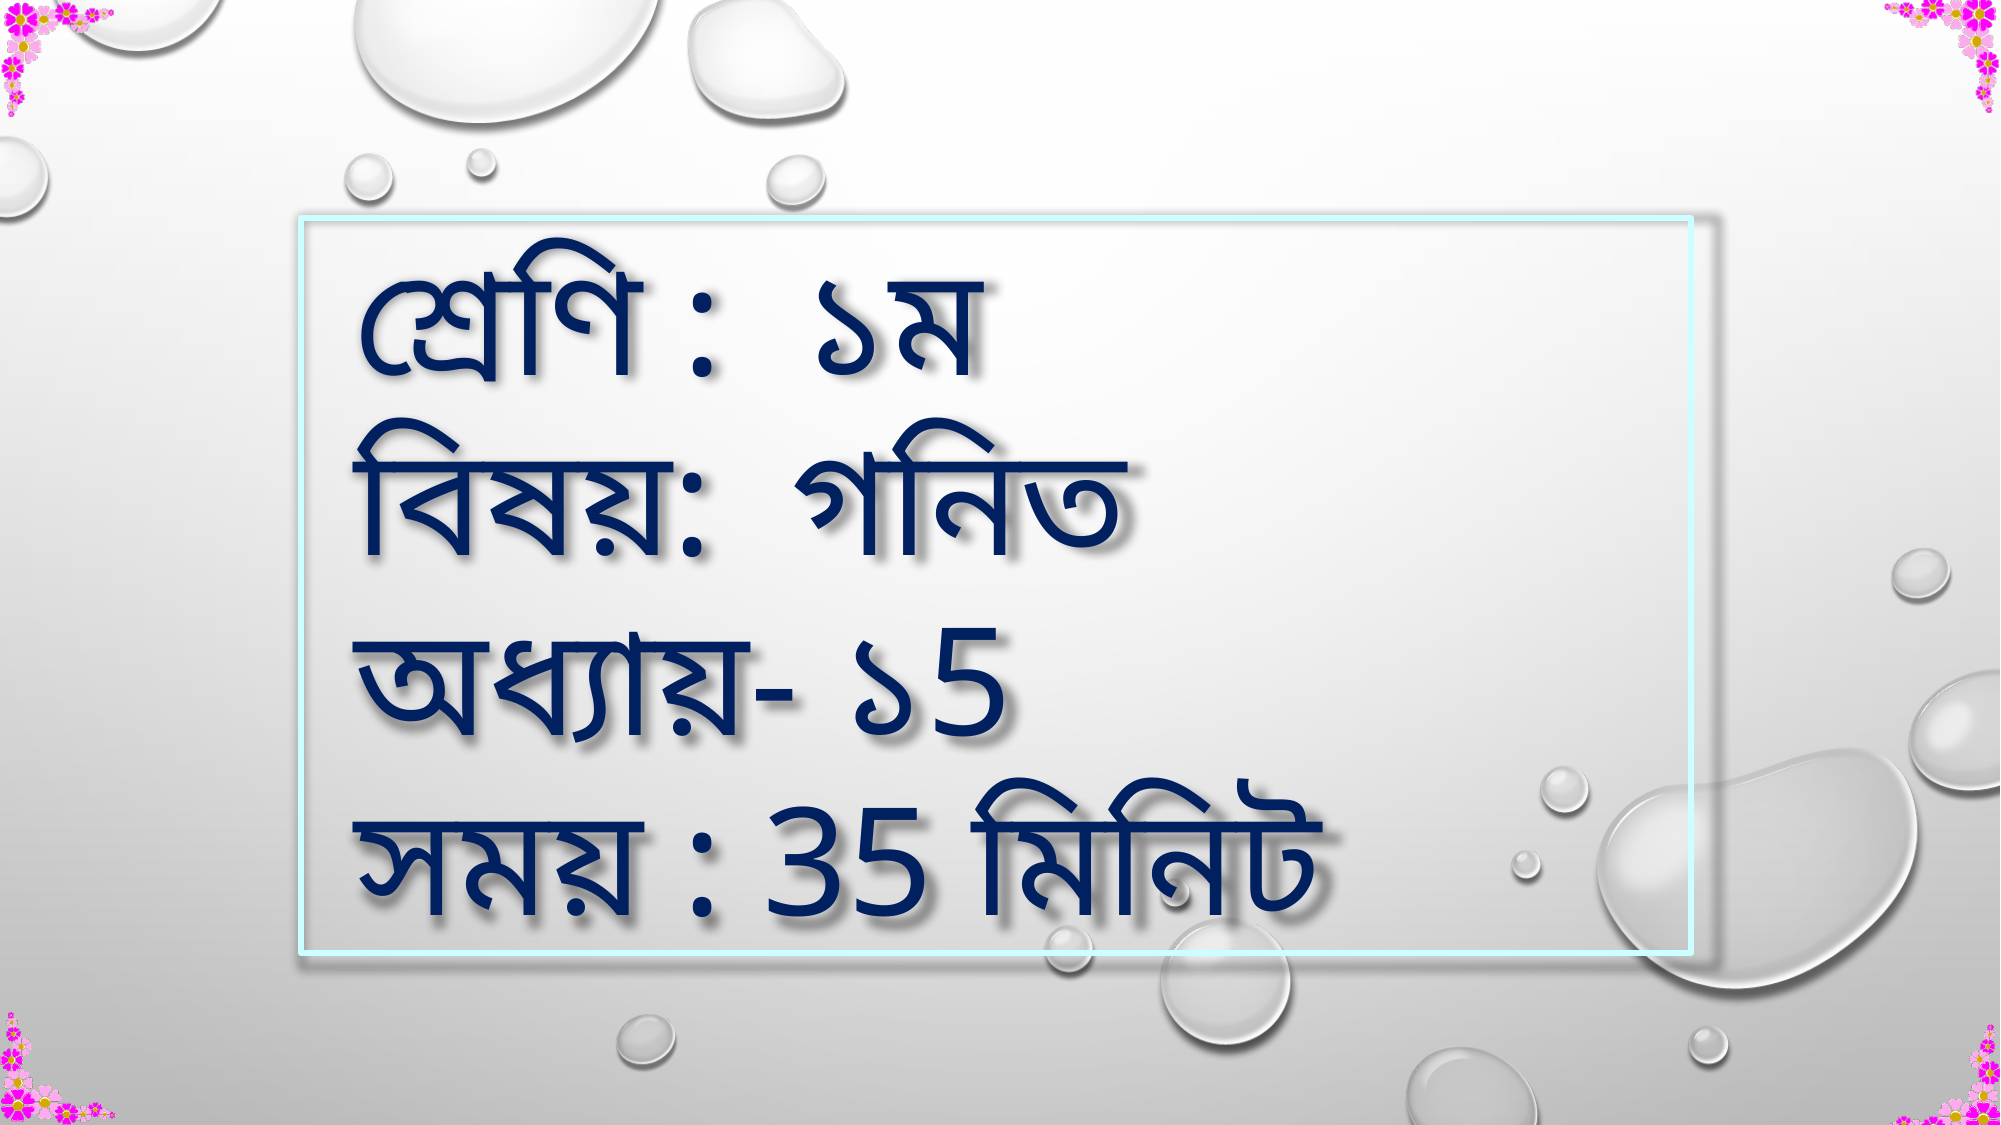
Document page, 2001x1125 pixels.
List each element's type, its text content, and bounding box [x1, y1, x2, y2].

picture [0, 0, 2000, 1125]
text_box শ্রেণি : ১ম বিষয়: গনিত অধ্যায়- ১5 সময় : 35 মিনিট [301, 218, 1692, 953]
